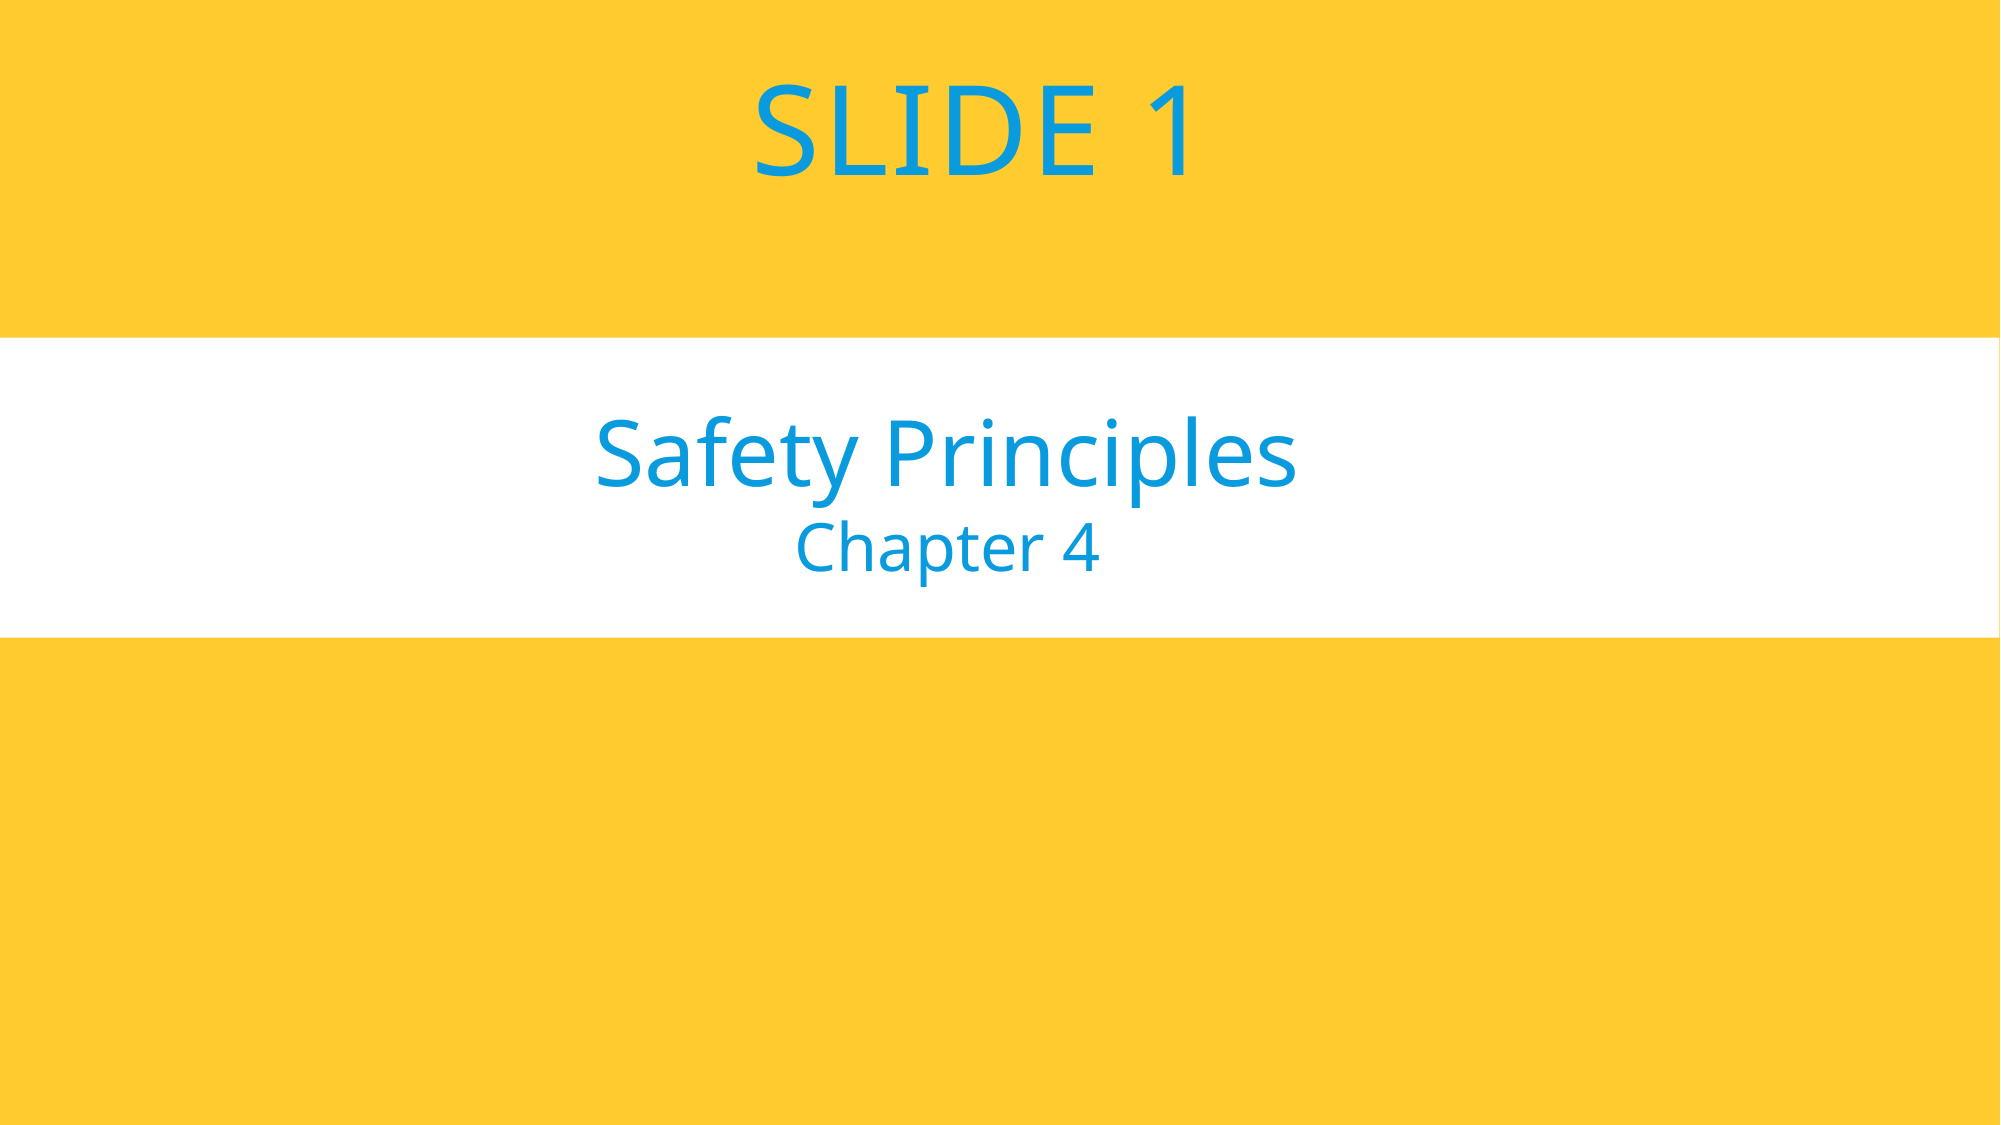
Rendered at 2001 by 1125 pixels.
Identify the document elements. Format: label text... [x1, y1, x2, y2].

title Slide 1 [40, 0, 1923, 282]
text_box Safety Principles Chapter 4 [579, 387, 1316, 593]
